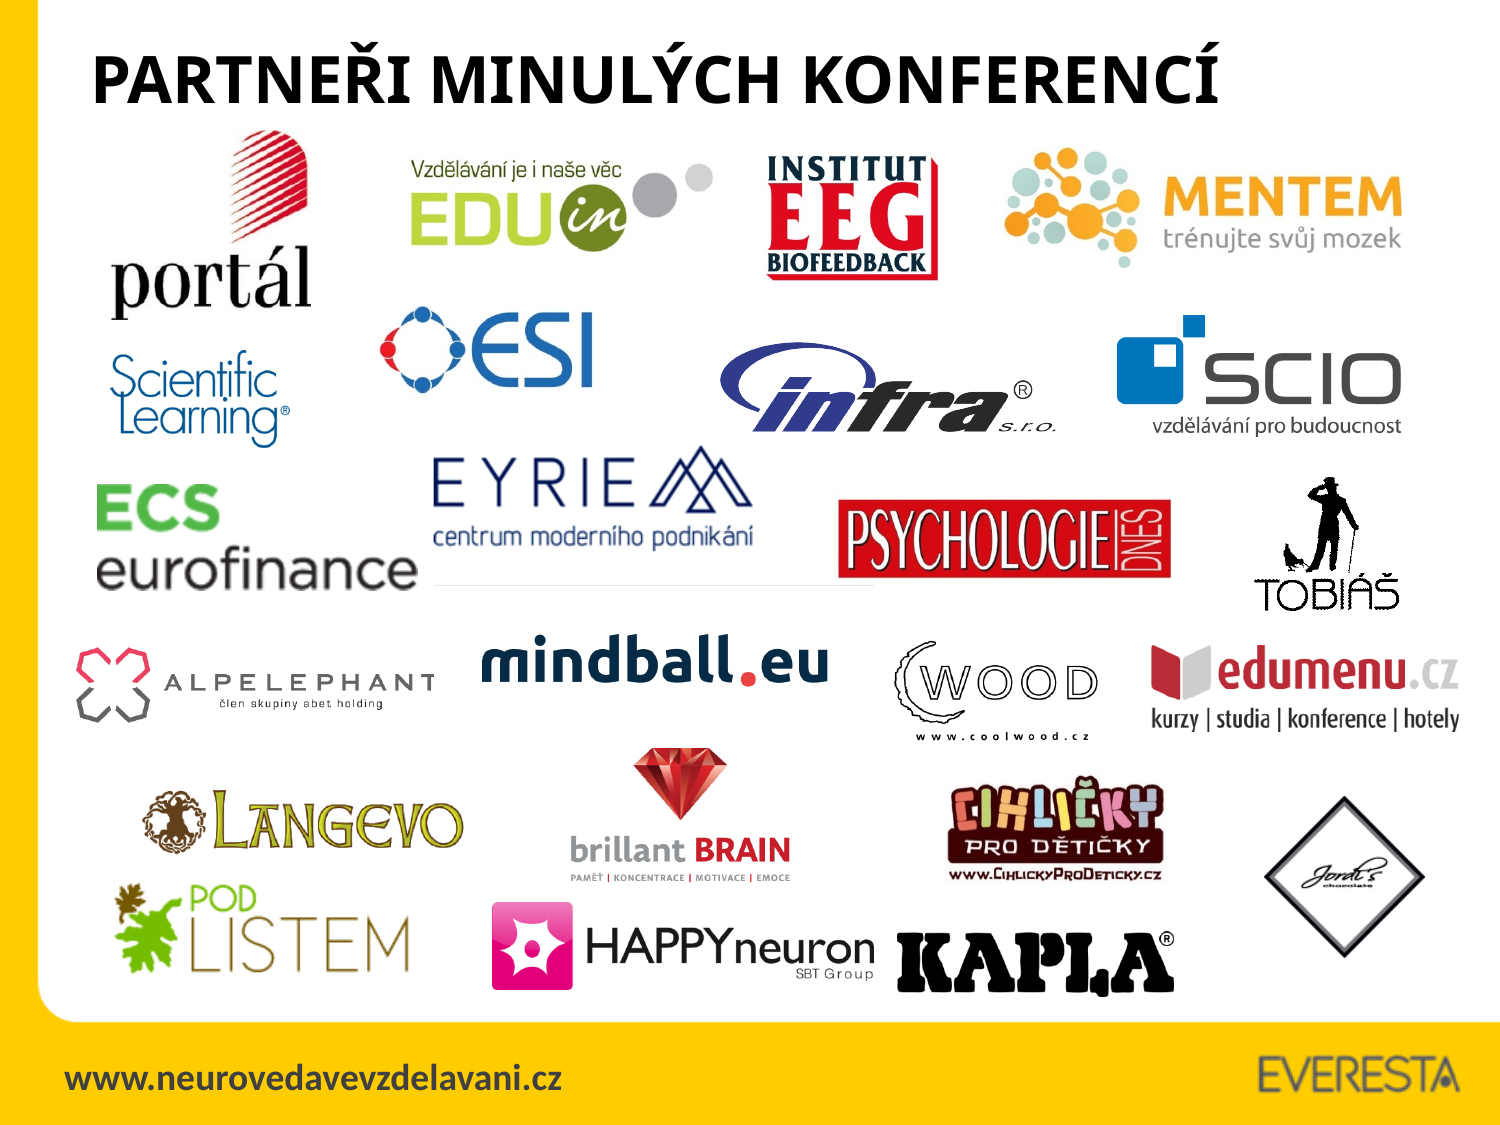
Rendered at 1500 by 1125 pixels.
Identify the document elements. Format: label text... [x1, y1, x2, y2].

text_box PARTNEŘI MINULÝCH KONFERENCÍ [74, 30, 1425, 125]
text_box www.neurovedavevzdelavani.cz [49, 1045, 578, 1106]
picture [0, 0, 1500, 1125]
